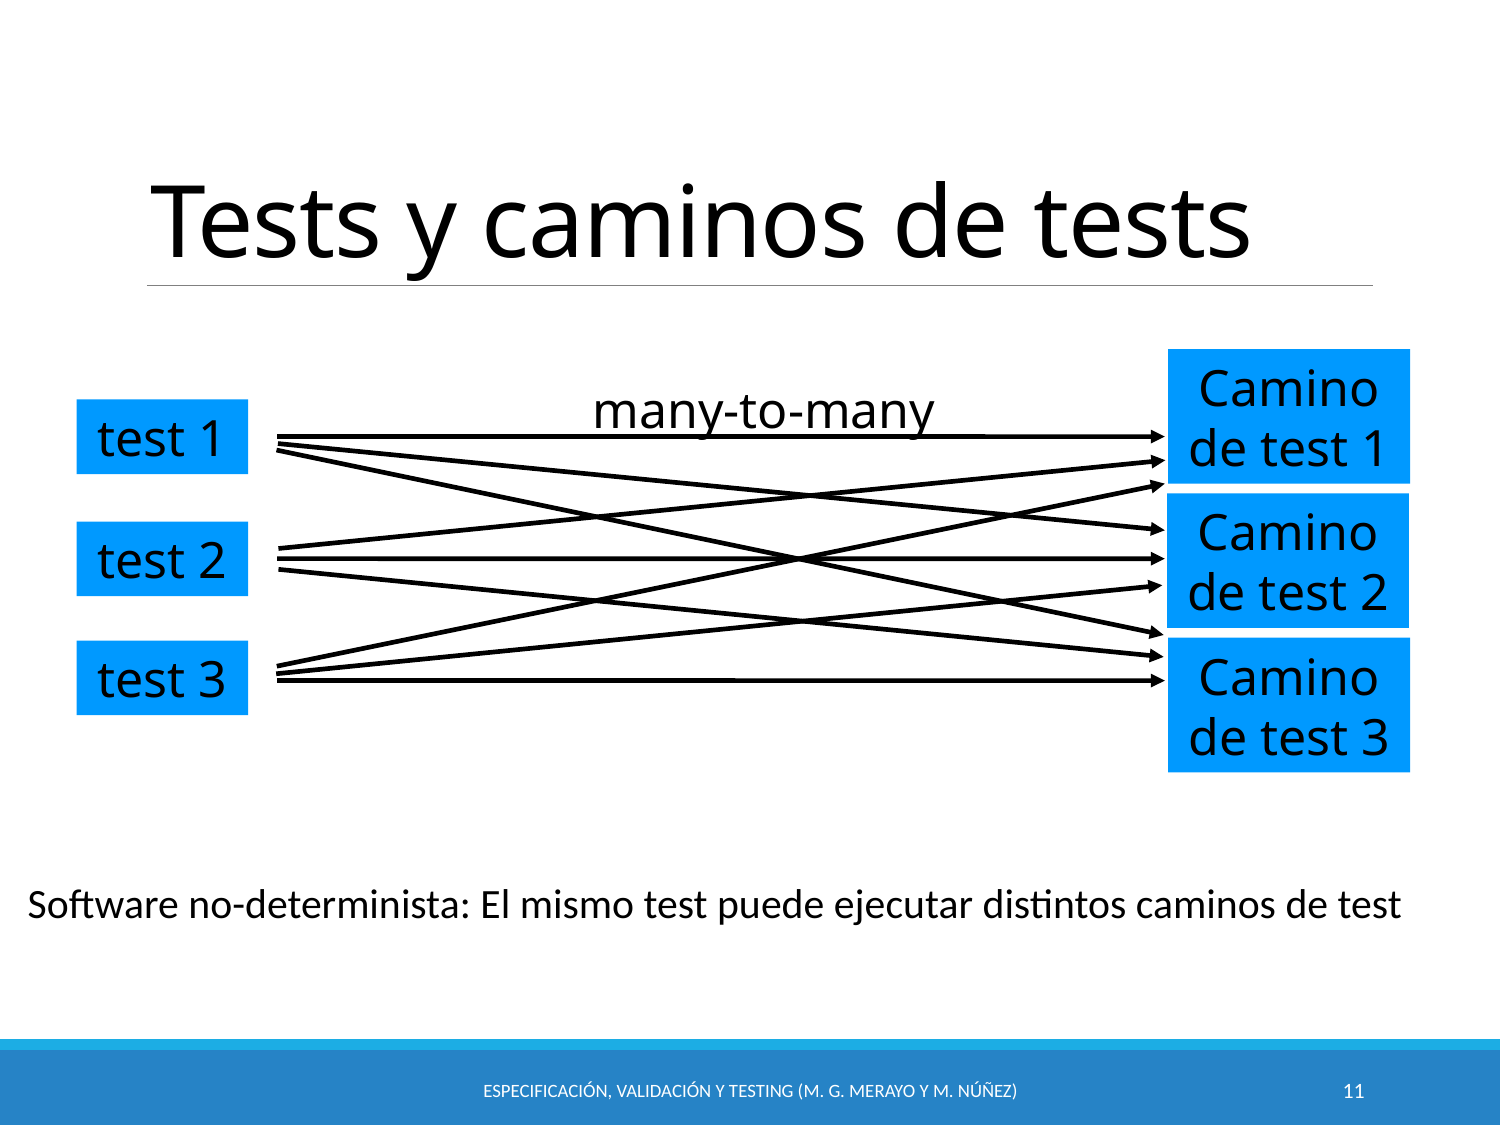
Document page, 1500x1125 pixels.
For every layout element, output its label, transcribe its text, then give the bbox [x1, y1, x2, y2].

slide_number 11 [1218, 1059, 1380, 1120]
text_box Software no-determinista: El mismo test puede ejecutar distintos caminos de test [0, 869, 1460, 935]
title Tests y caminos de tests [135, 47, 1373, 285]
footer Especificación, Validación y Testing (M. G. Merayo y M. Núñez) [453, 1059, 1047, 1120]
text_box test 1 [76, 399, 249, 475]
text_box Camino de test 2 [1175, 493, 1409, 628]
text_box Camino de test 3 [1168, 637, 1411, 773]
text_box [275, 370, 1166, 682]
text_box test 2 [76, 521, 249, 597]
text_box Camino de test 1 [1168, 349, 1411, 484]
text_box test 3 [76, 640, 249, 716]
